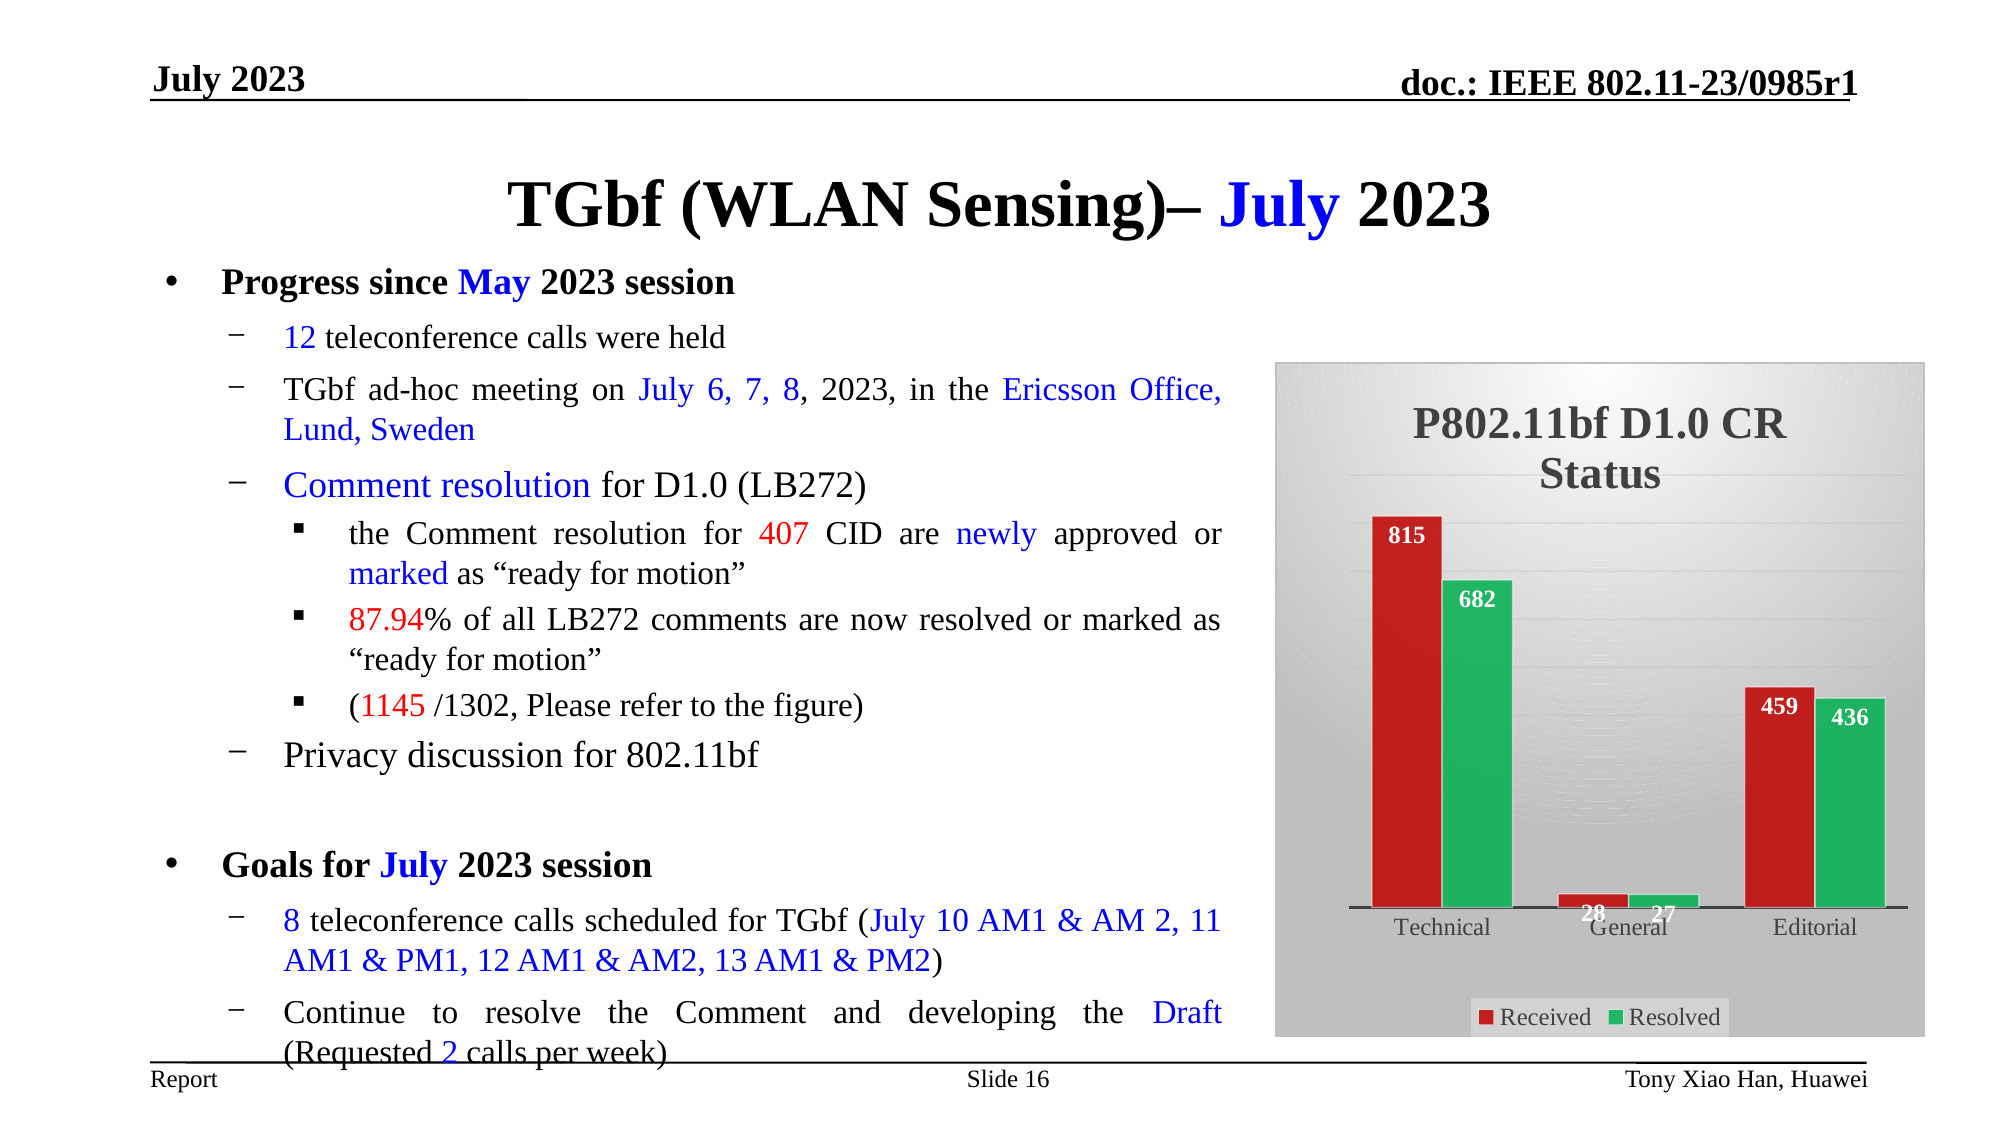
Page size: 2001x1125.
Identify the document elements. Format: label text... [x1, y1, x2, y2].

title TGbf (WLAN Sensing)– July 2023 [149, 112, 1850, 288]
chart [1274, 362, 1926, 1038]
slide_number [152, 54, 563, 100]
list Progress since May 2023 session 12 teleconference calls were held TGbf ad-hoc meeting on July 6, 7, 8, 2023, in the Ericsson Office, Lund, Sweden Comment resolution for D1.0 (LB272) the Comment resolution for 407 CID are newly approved or marked as “ready for motion” 87.94% of all LB272 comments are now resolved or marked as “ready for motion” (1145 /1302, Please refer to the figure) Privacy discussion for 802.11bf Goals for July 2023 session 8 teleconference calls scheduled for TGbf (July 10 AM1 & AM 2, 11 AM1 & PM1, 12 AM1 & AM2, 13 AM1 & PM2) Continue to resolve the Comment and developing the Draft (Requested 2 calls per week) [149, 249, 1238, 1038]
slide_number Slide 16 [950, 1061, 1067, 1123]
footer Tony Xiao Han, Huawei [1171, 1061, 1869, 1093]
